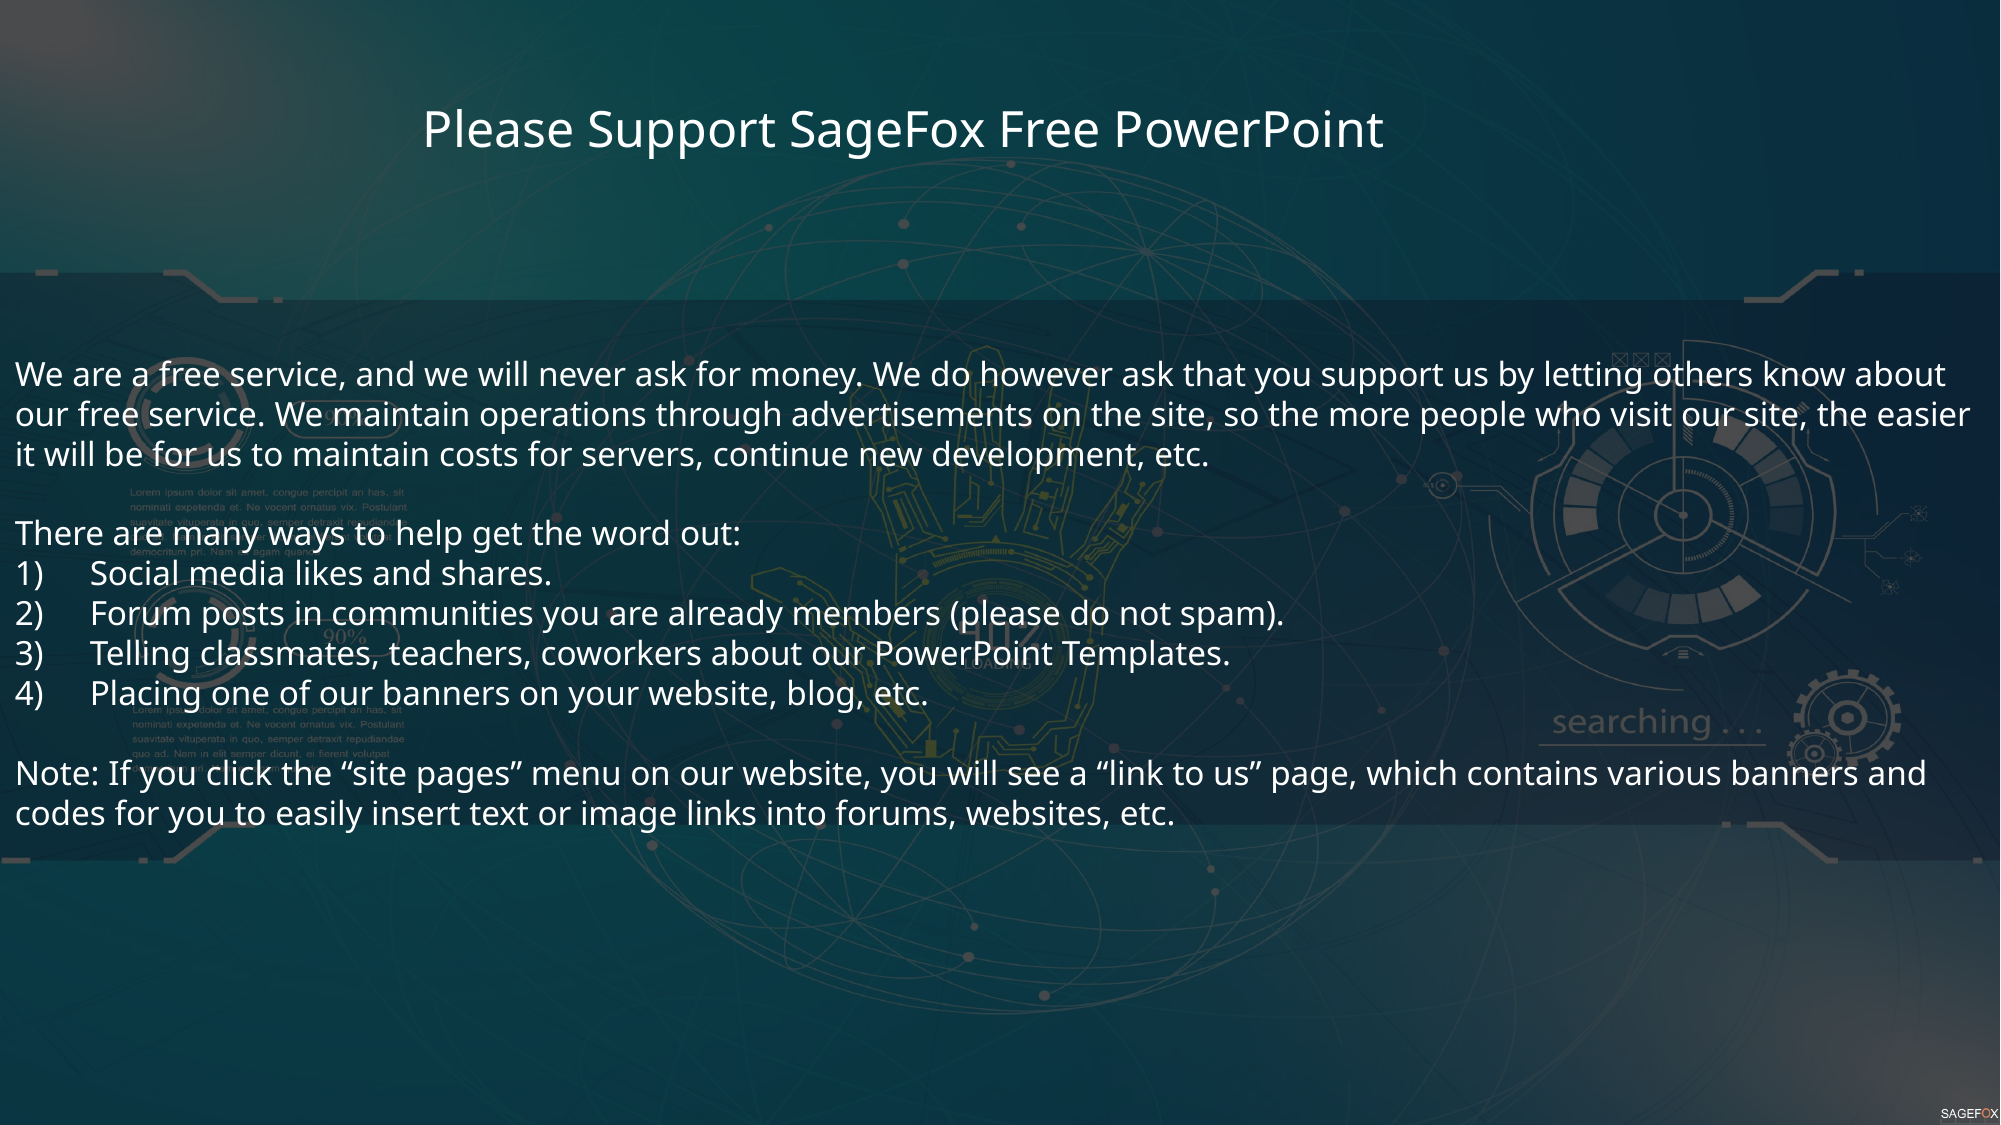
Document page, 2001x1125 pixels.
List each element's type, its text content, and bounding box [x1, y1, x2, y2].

text_box We are a free service, and we will never ask for money. We do however ask that you support us by letting others know about our free service. We maintain operations through advertisements on the site, so the more people who visit our site, the easier it will be for us to maintain costs for servers, continue new development, etc. There are many ways to help get the word out: Social media likes and shares. Forum posts in communities you are already members (please do not spam). Telling classmates, teachers, coworkers about our PowerPoint Templates. Placing one of our banners on your website, blog, etc. Note: If you click the “site pages” menu on our website, you will see a “link to us” page, which contains various banners and codes for you to easily insert text or image links into forums, websites, etc. [0, 0, 2000, 1125]
title Please Support SageFox Free PowerPoint [363, 72, 1444, 190]
